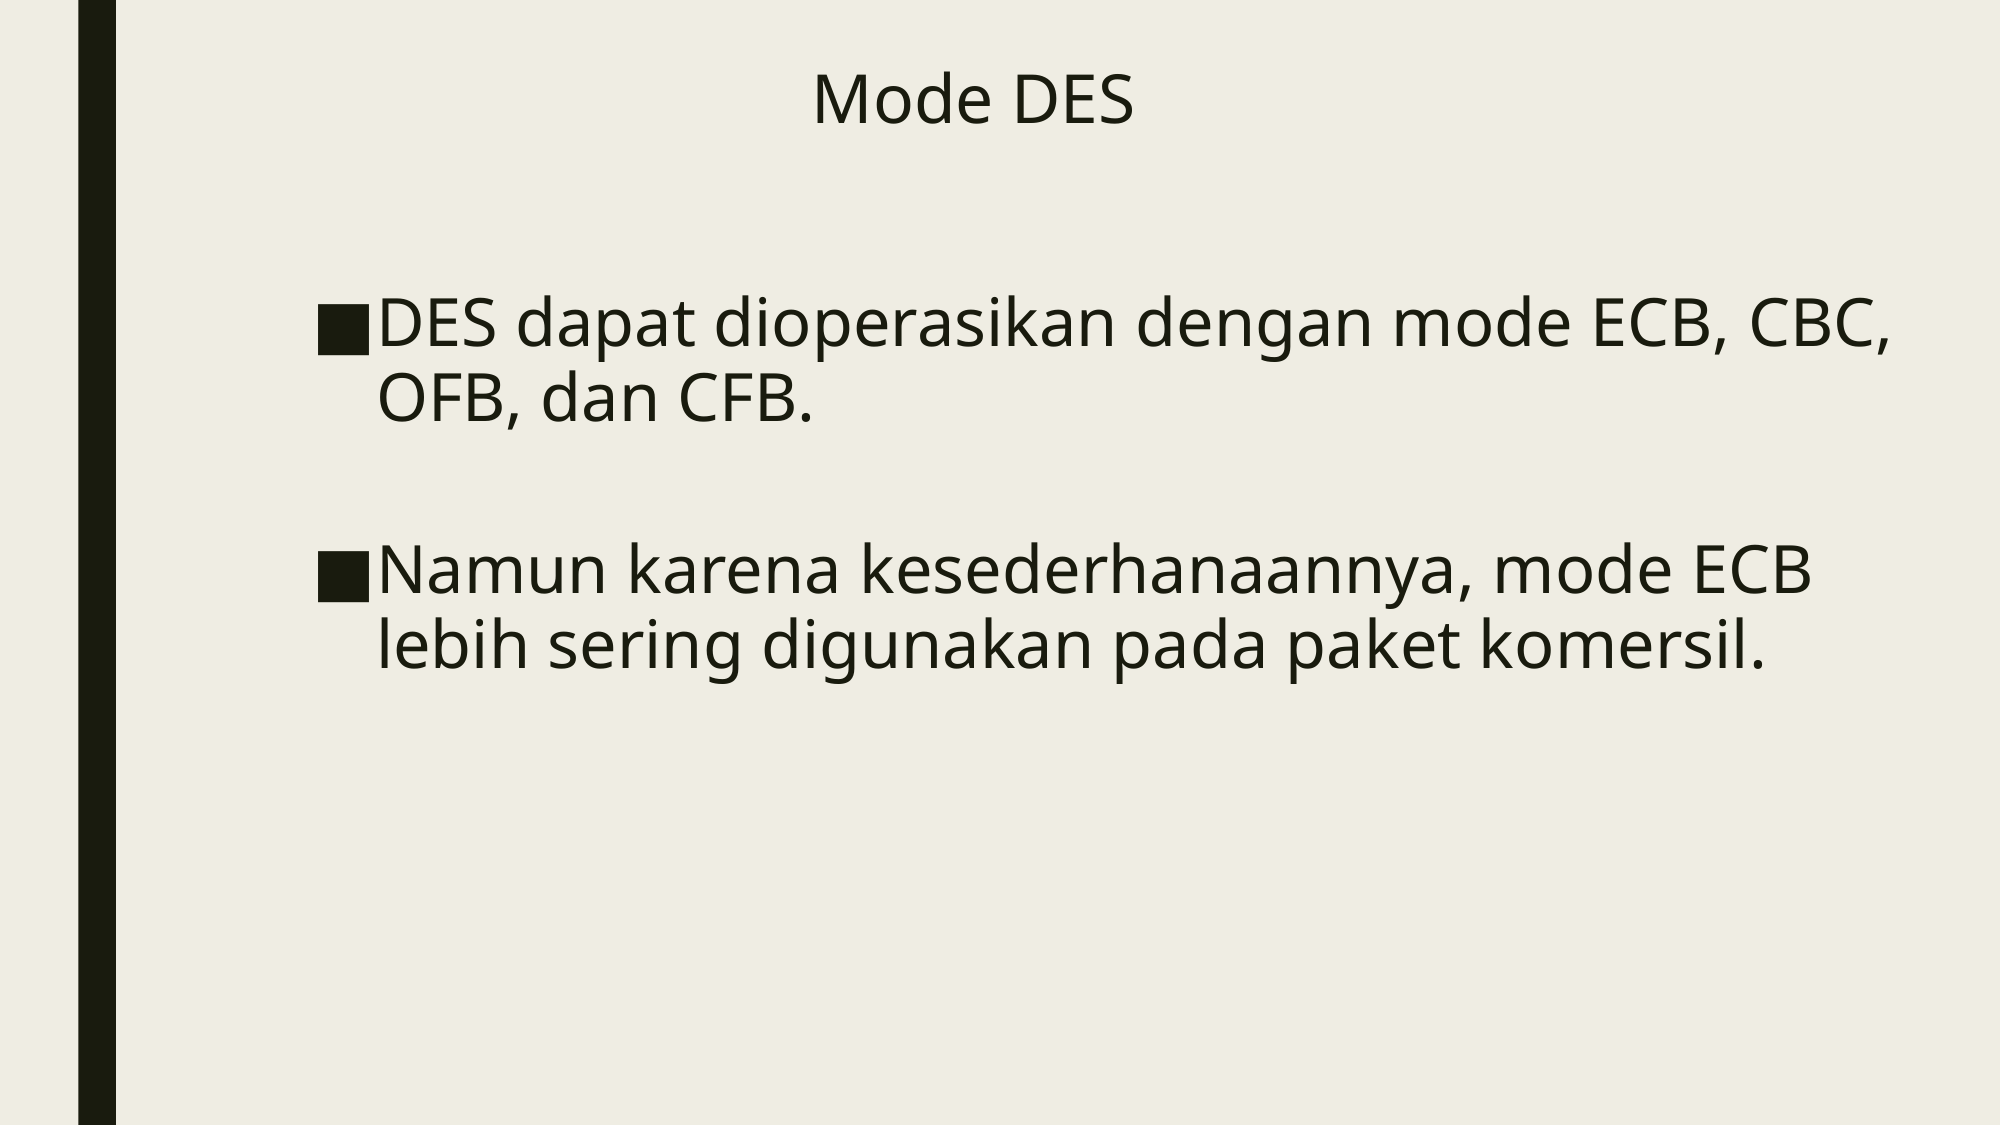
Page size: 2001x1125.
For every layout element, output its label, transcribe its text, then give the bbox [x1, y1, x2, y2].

list DES dapat dioperasikan dengan mode ECB, CBC, OFB, dan CFB. Namun karena kesederhanaannya, mode ECB lebih sering digunakan pada paket komersil. [297, 278, 1939, 770]
title Mode DES [796, 57, 1204, 181]
